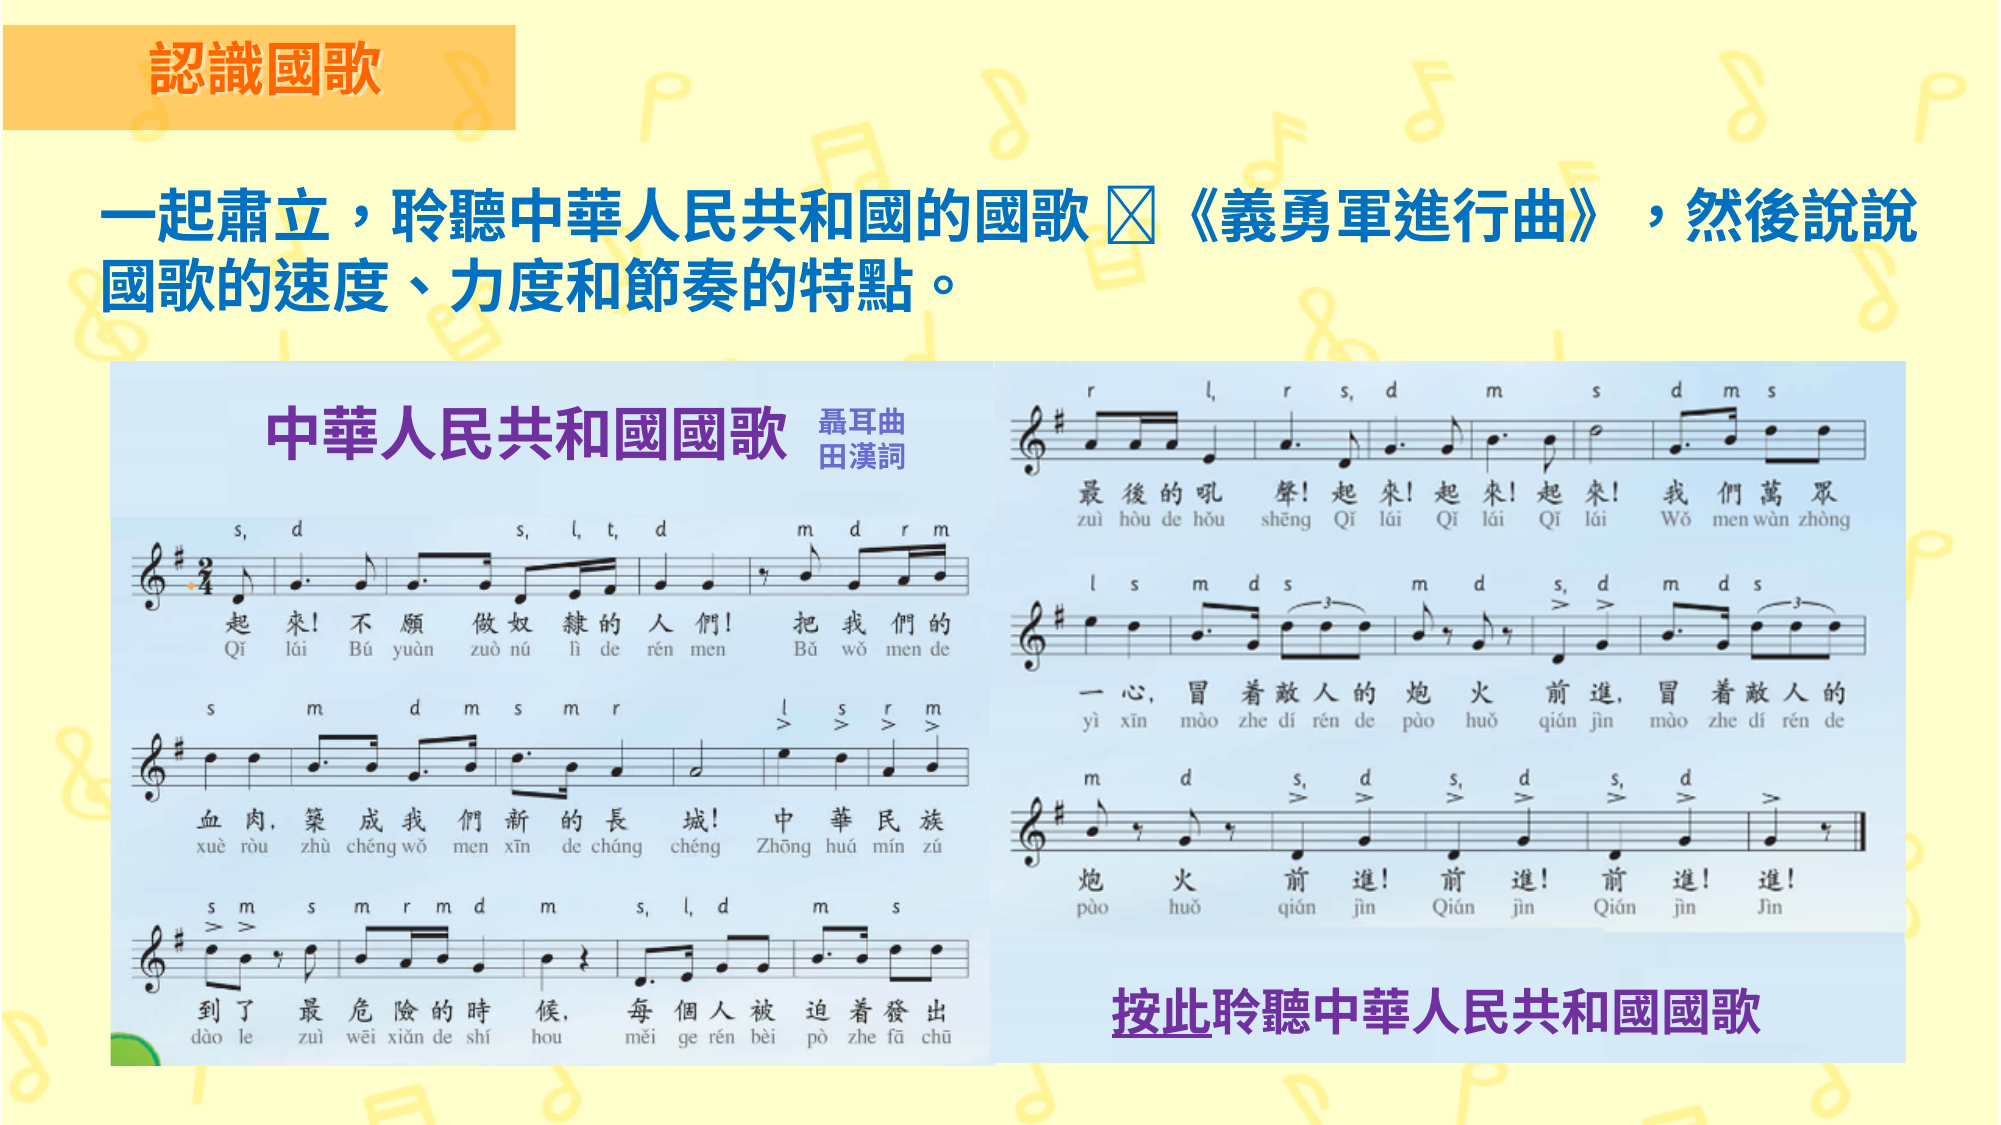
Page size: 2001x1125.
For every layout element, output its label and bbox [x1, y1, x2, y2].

picture [1, 0, 1999, 1125]
text_box [109, 361, 1906, 1066]
